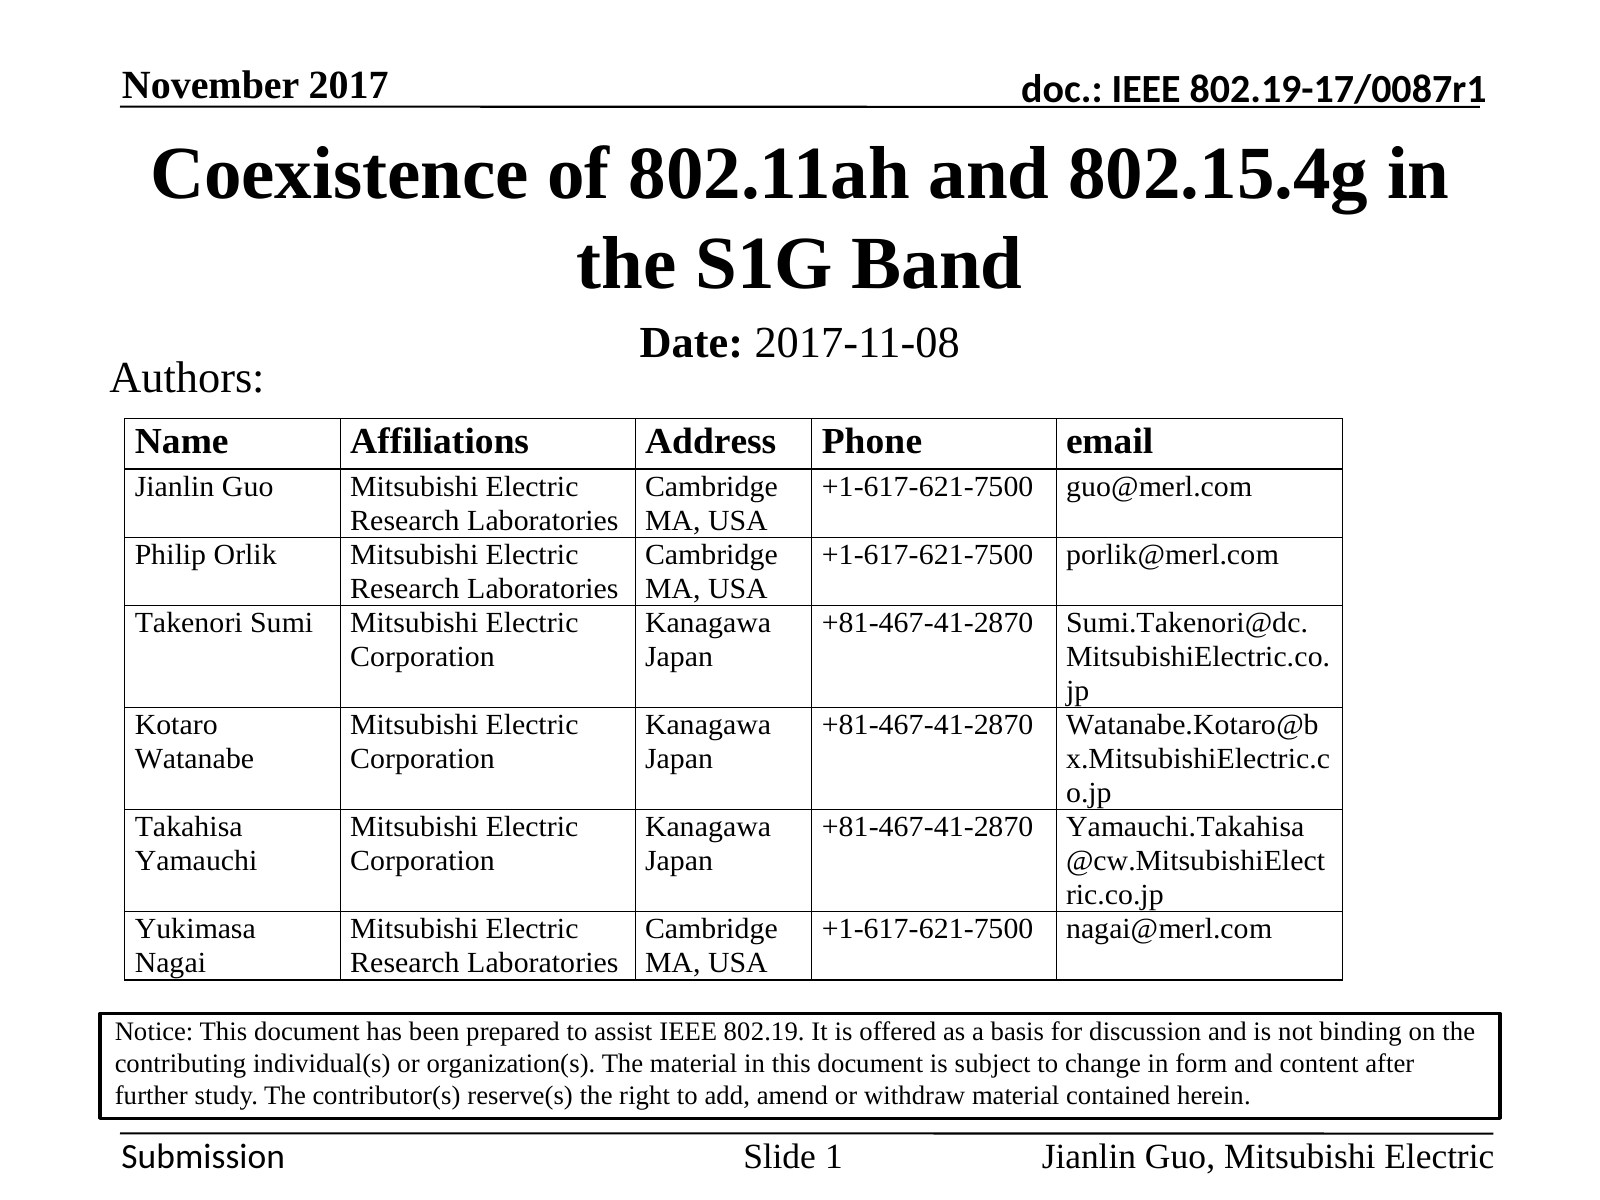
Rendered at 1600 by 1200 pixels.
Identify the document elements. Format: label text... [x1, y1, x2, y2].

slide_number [121, 58, 526, 107]
title Coexistence of 802.11ah and 802.15.4g in the S1G Band [119, 119, 1481, 305]
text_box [110, 417, 1416, 1005]
footer Jianlin Guo, Mitsubishi Electric [962, 1132, 1495, 1165]
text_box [99, 1006, 1501, 1121]
slide_number Slide 1 [733, 1132, 854, 1197]
text_box Authors: [93, 339, 347, 407]
list Date: 2017-11-08 [119, 305, 1481, 376]
